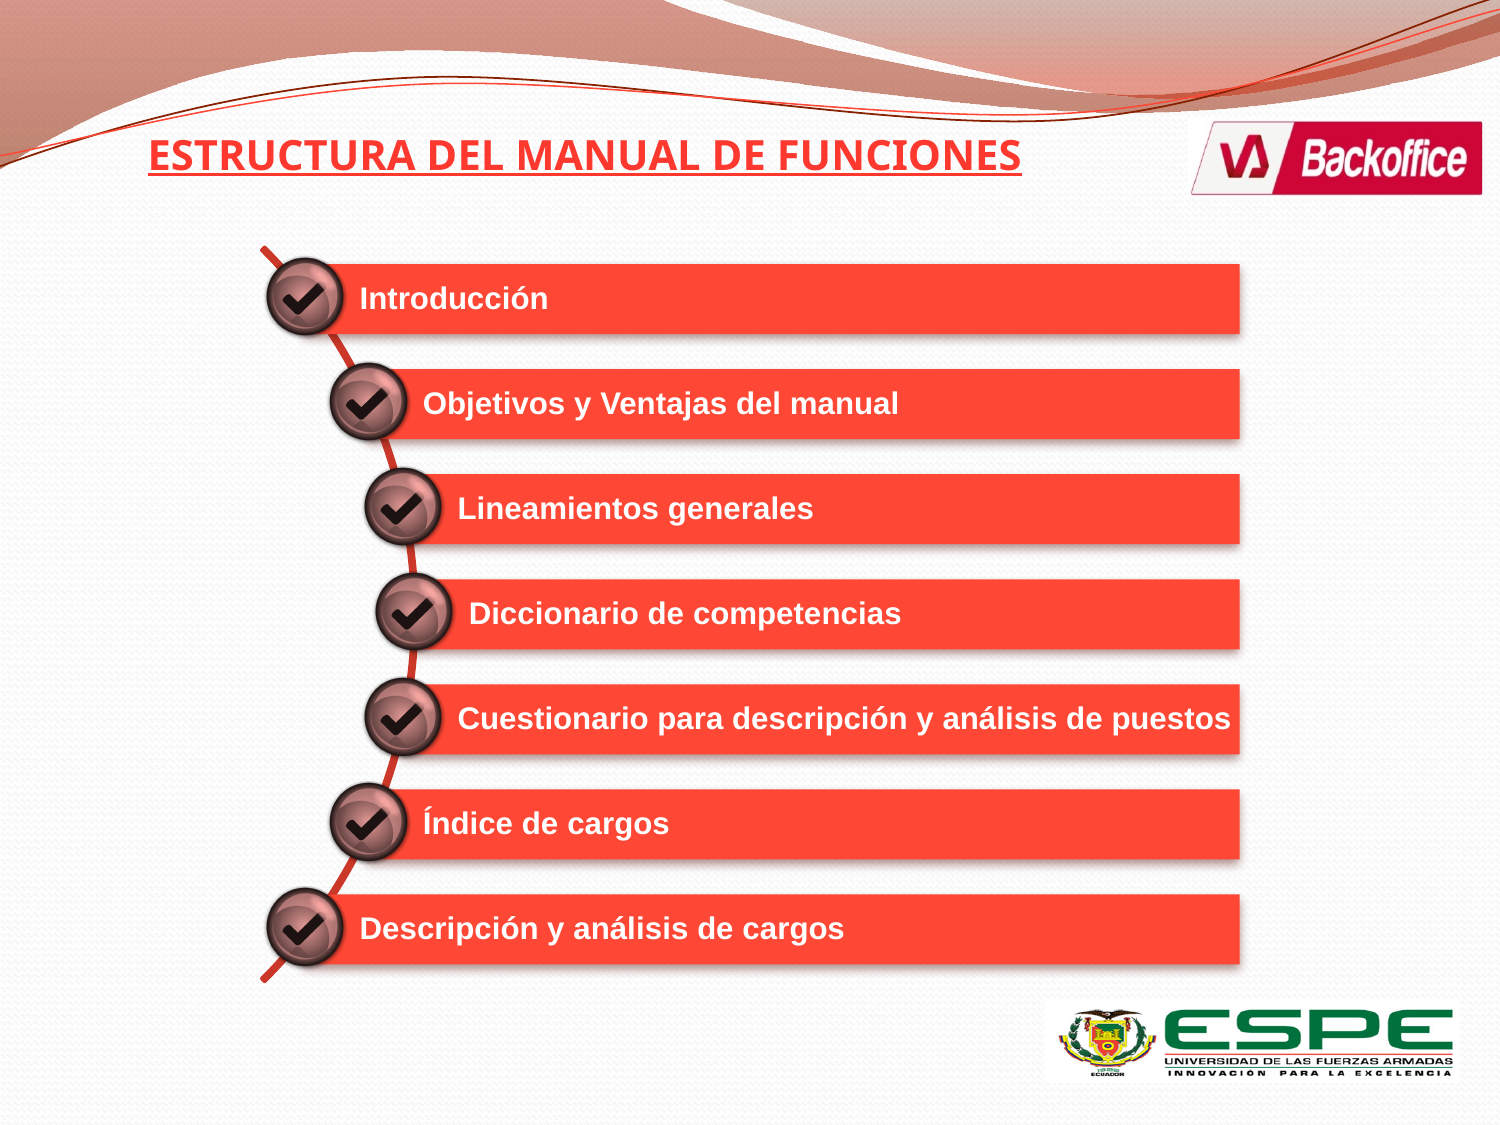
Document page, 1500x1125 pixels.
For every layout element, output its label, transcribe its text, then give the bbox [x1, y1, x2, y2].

title Estructura del manual de funciones [147, 1, 1199, 179]
picture [1045, 999, 1459, 1083]
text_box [249, 228, 1251, 1000]
picture [1187, 119, 1483, 197]
